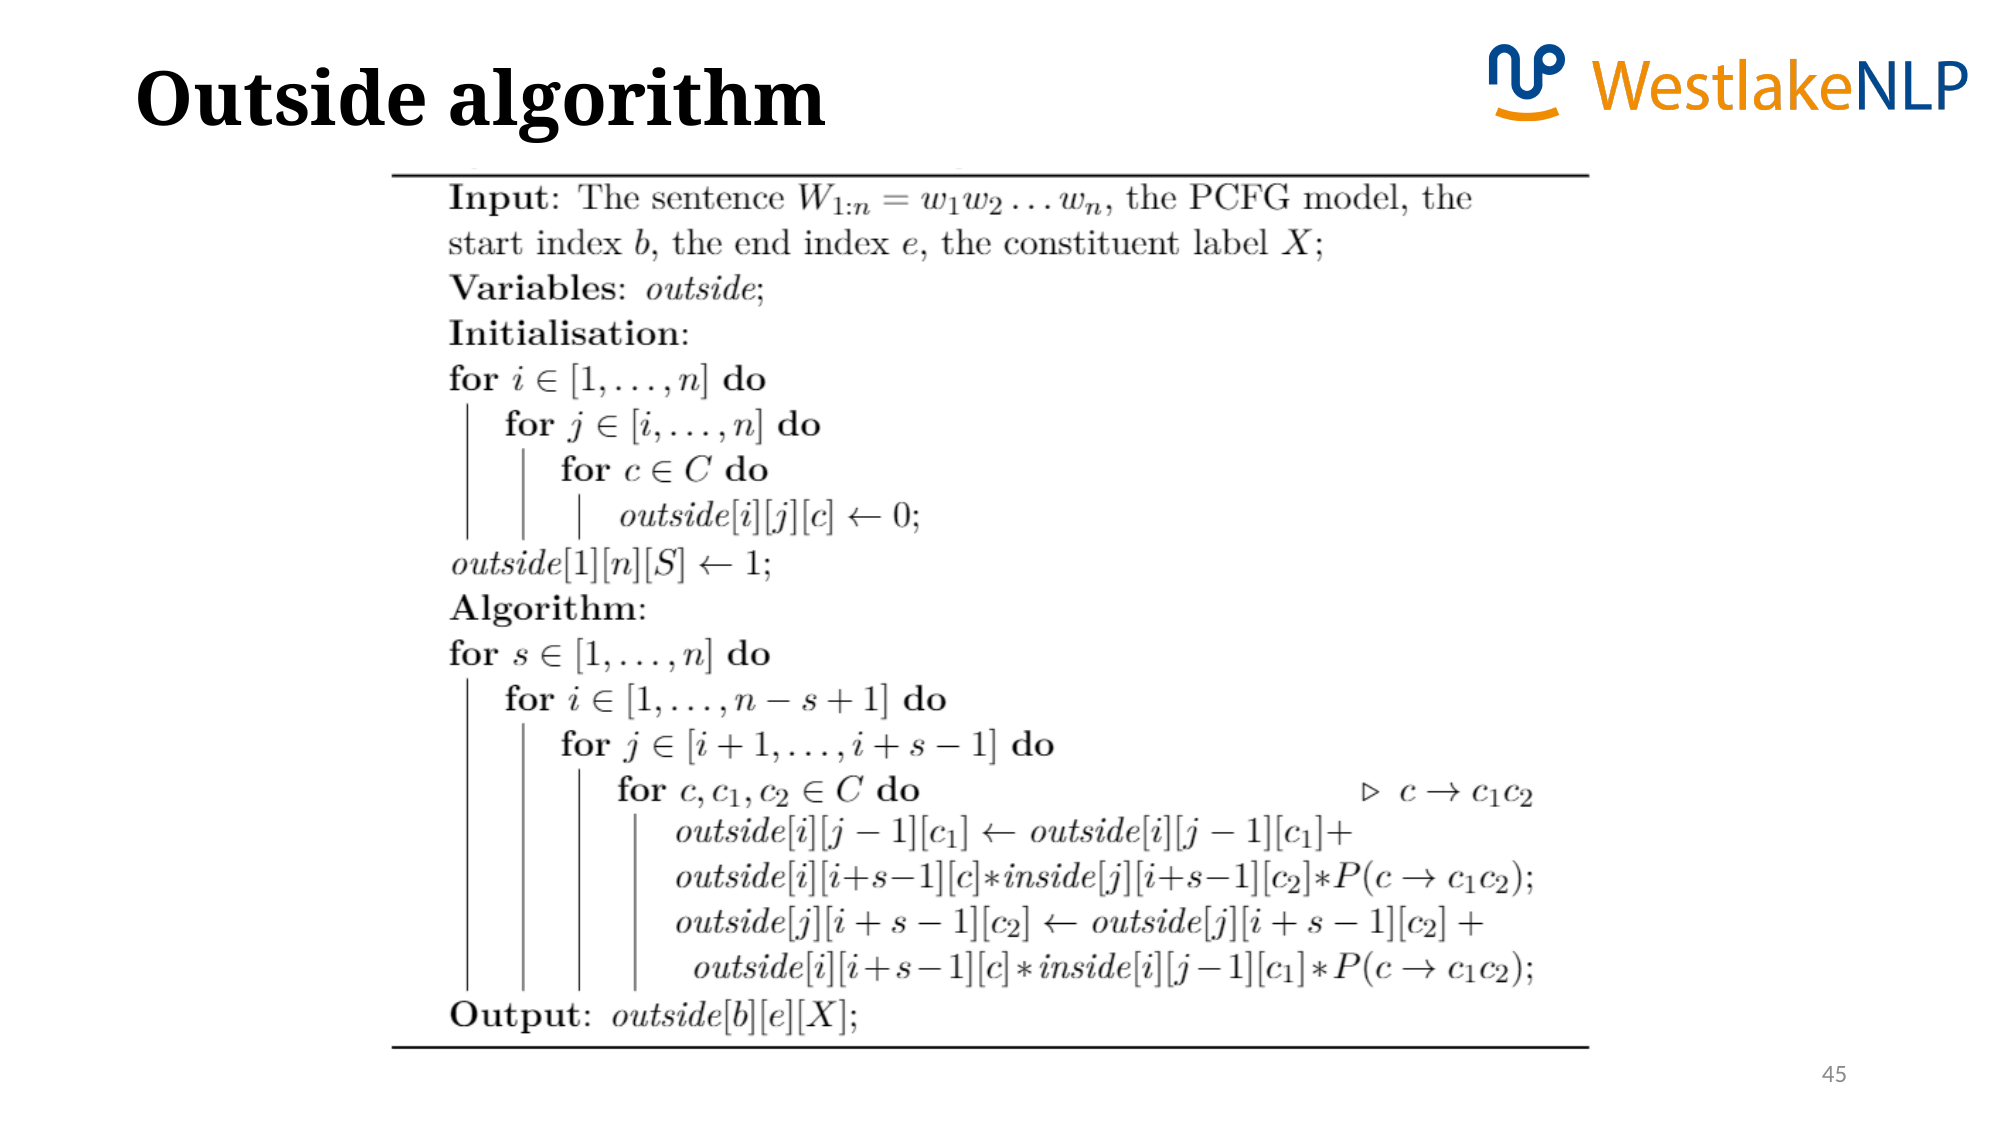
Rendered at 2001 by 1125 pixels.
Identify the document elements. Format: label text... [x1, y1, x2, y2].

text_box Outside algorithm [119, 43, 1281, 149]
picture [382, 0, 2000, 1059]
slide_number 45 [1412, 1042, 1863, 1103]
